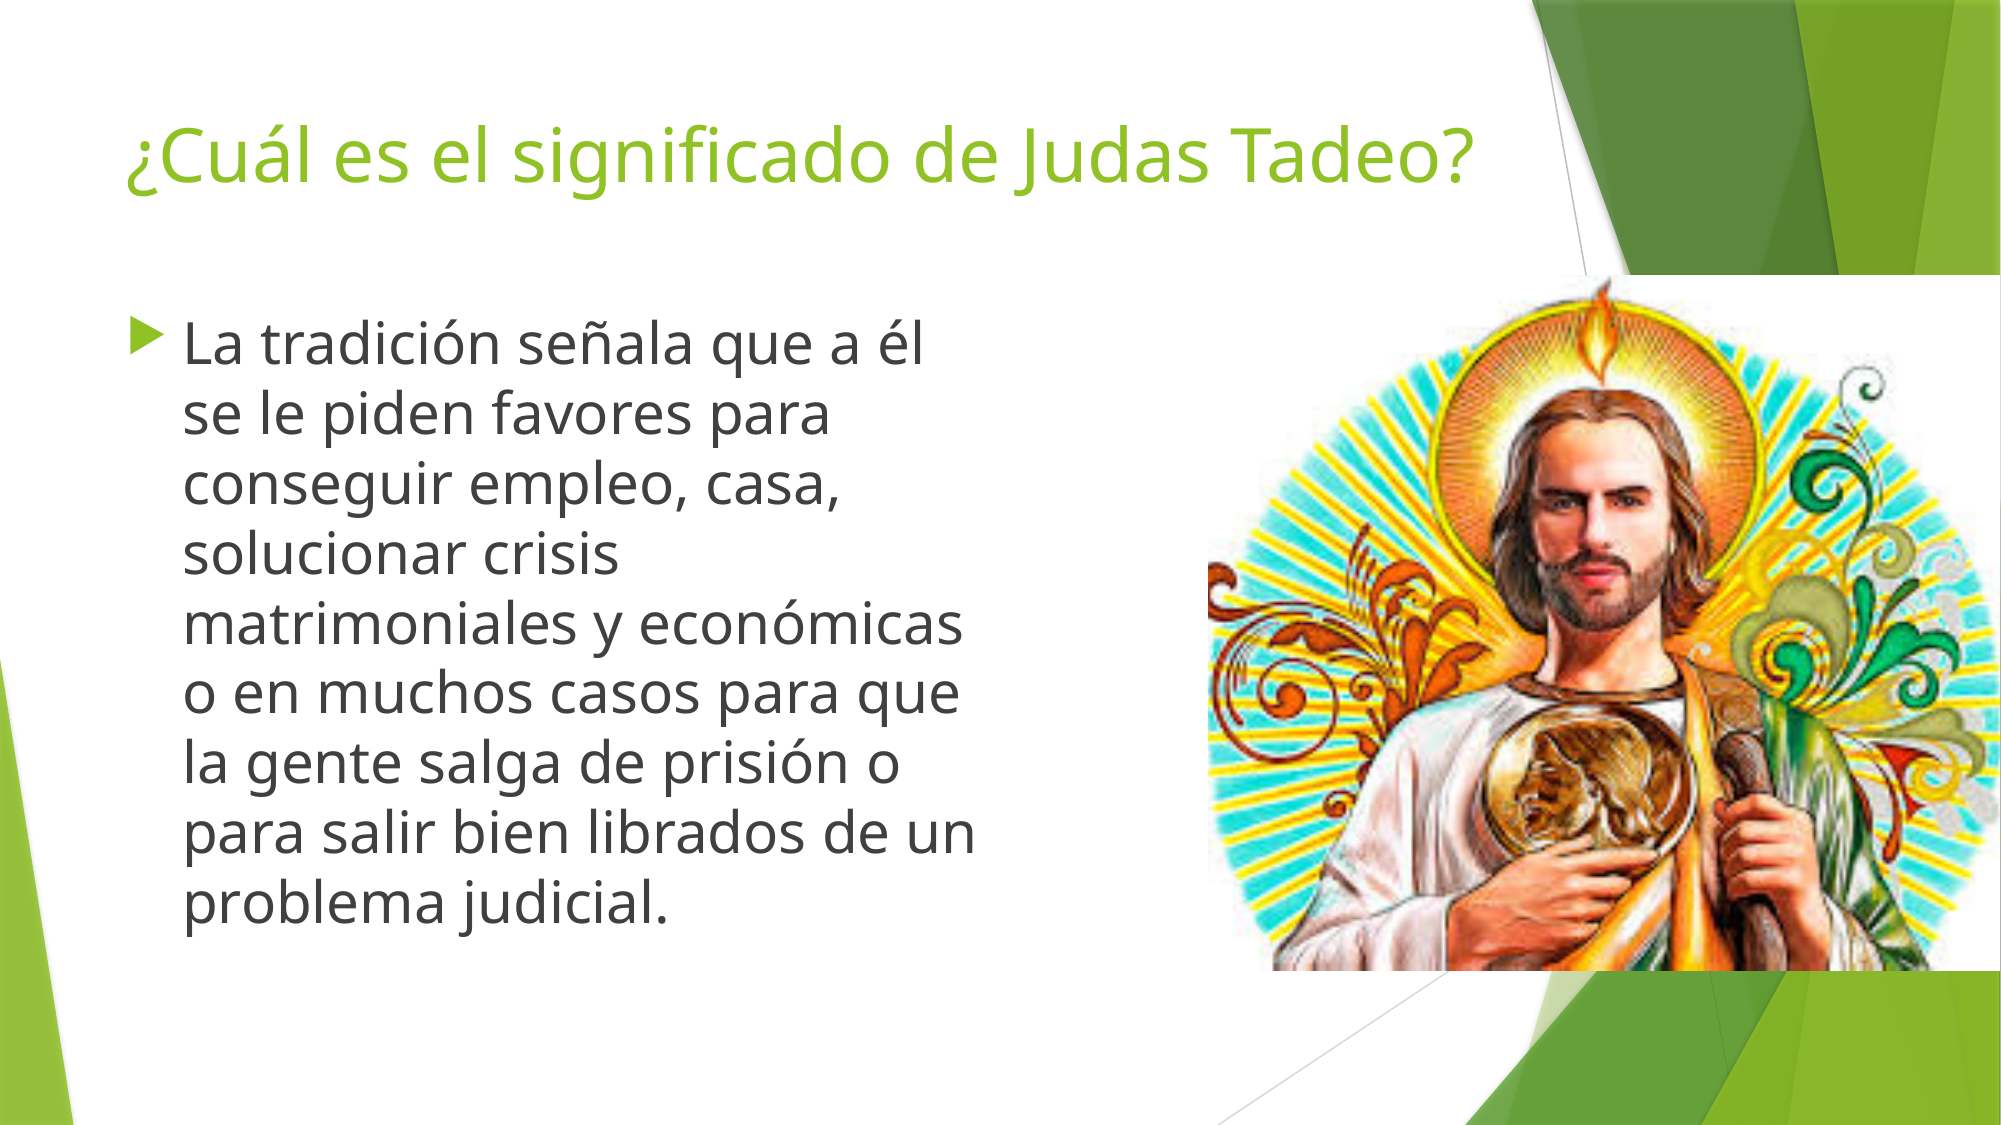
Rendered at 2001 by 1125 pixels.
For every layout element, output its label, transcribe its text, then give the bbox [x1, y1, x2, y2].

picture [1208, 275, 2000, 971]
list La tradición señala que a él se le piden favores para conseguir empleo, casa, solucionar crisis matrimoniales y económicas o en muchos casos para que la gente salga de prisión o para salir bien librados de un problema judicial. [111, 298, 1016, 1057]
title ¿Cuál es el significado de Judas Tadeo? [111, 99, 1522, 317]
